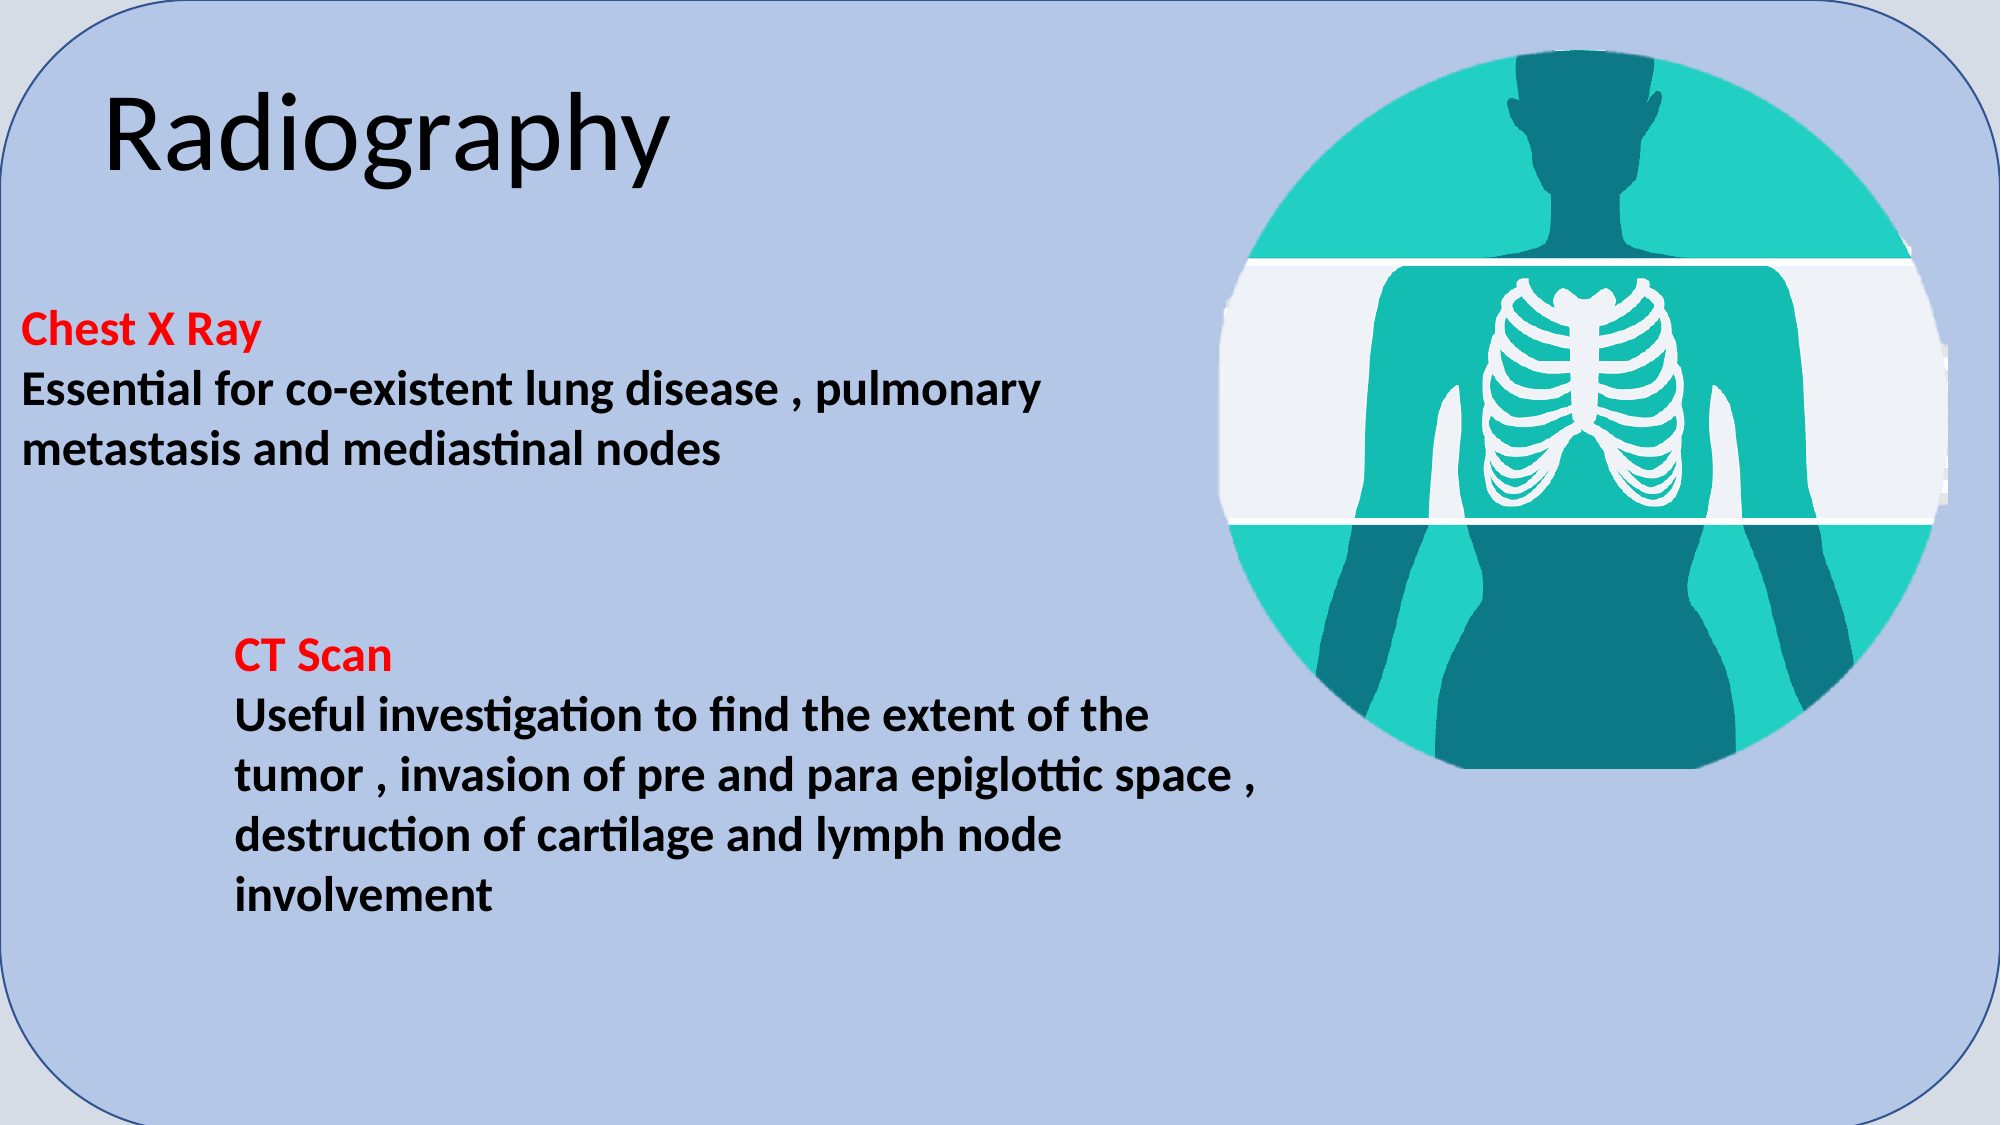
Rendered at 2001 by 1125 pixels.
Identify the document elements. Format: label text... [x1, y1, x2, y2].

text_box Radiography [87, 50, 713, 201]
text_box [0, 0, 2000, 1125]
text_box Chest X Ray Essential for co-existent lung disease , pulmonary metastasis and mediastinal nodes [6, 288, 1128, 483]
picture [1211, 50, 1948, 787]
text_box CT Scan Useful investigation to find the extent of the tumor , invasion of pre and para epiglottic space , destruction of cartilage and lymph node involvement [219, 614, 1297, 930]
